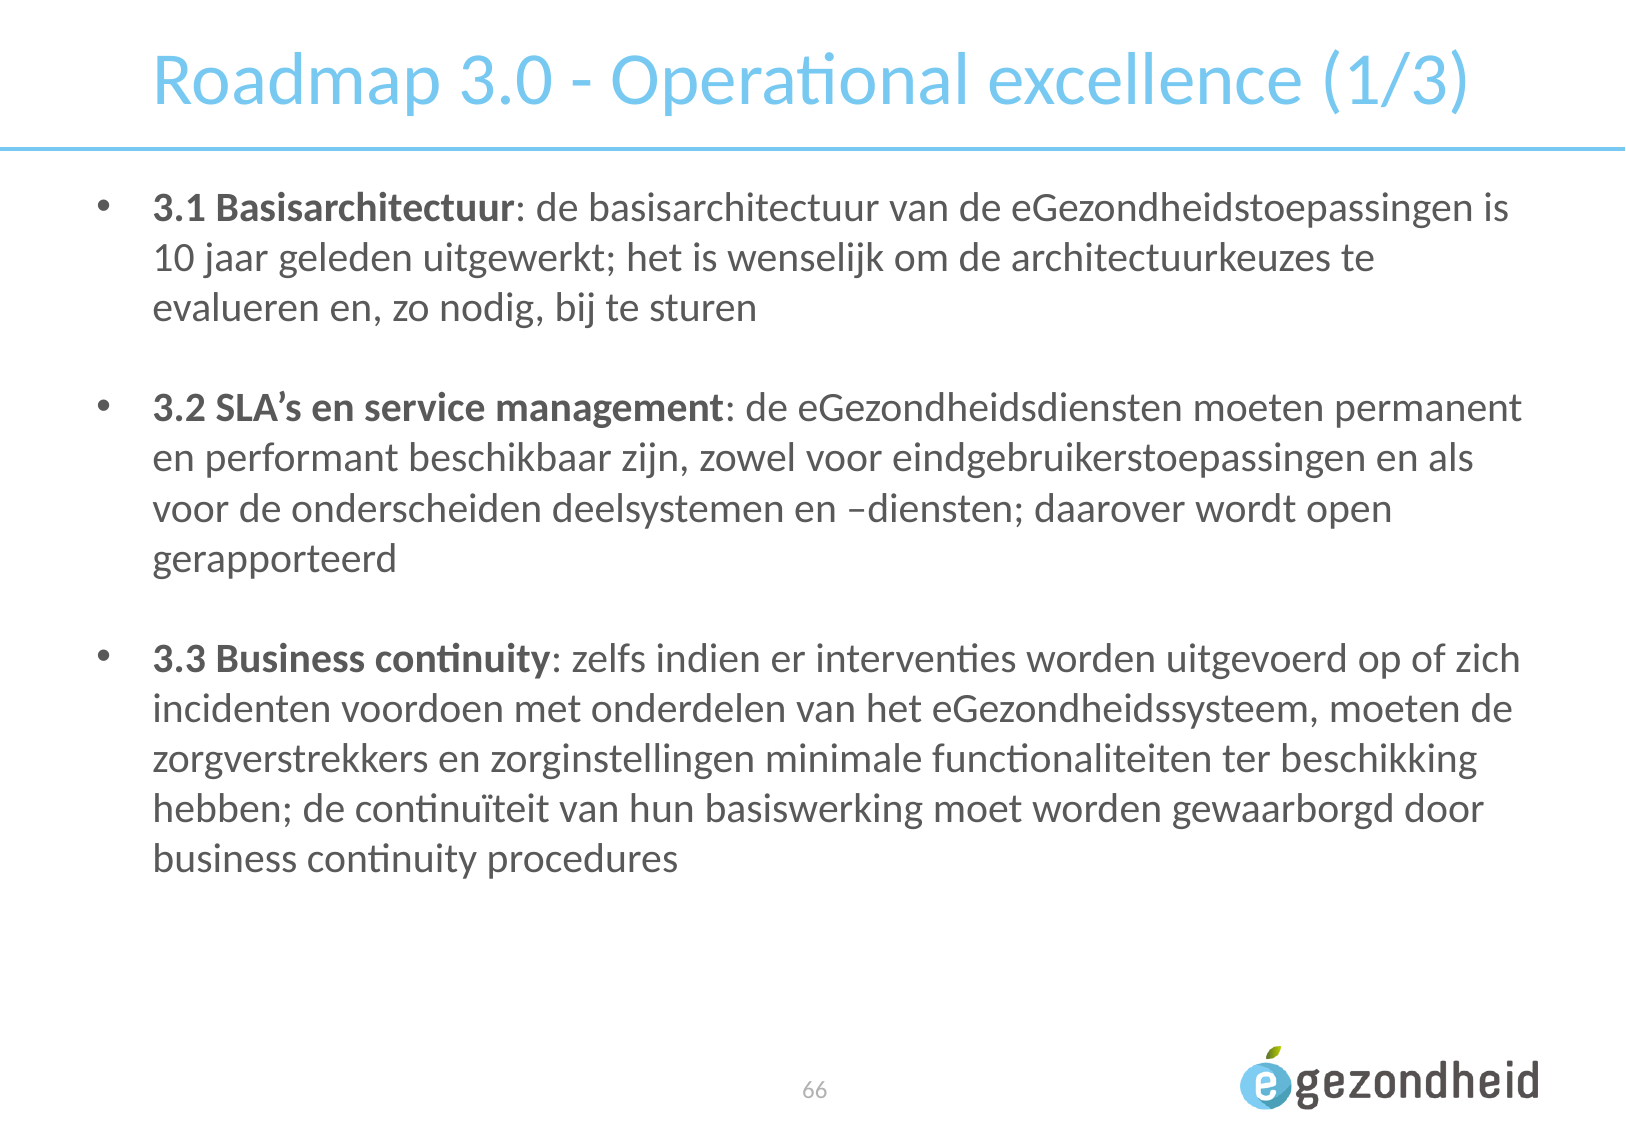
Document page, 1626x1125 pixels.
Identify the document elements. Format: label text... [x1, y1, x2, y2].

title Roadmap 3.0 - Operational excellence (1/3) [0, 0, 1625, 149]
list 3.1 Basisarchitectuur: de basisarchitectuur van de eGezondheidstoepassingen is 10 jaar geleden uitgewerkt; het is wenselijk om de architectuurkeuzes te evalueren en, zo nodig, bij te sturen 3.2 SLA’s en service management: de eGezondheidsdiensten moeten permanent en performant beschikbaar zijn, zowel voor eindgebruikerstoepassingen en als voor de onderscheiden deelsystemen en –diensten; daarover wordt open gerapporteerd 3.3 Business continuity: zelfs indien er interventies worden uitgevoerd op of zich incidenten voordoen met onderdelen van het eGezondheidssysteem, moeten de zorgverstrekkers en zorginstellingen minimale functionaliteiten ter beschikking hebben; de continuïteit van hun basiswerking moet worden gewaarborgd door business continuity procedures [81, 172, 1544, 1035]
slide_number 66 [625, 1058, 1005, 1119]
picture [1209, 1037, 1568, 1125]
